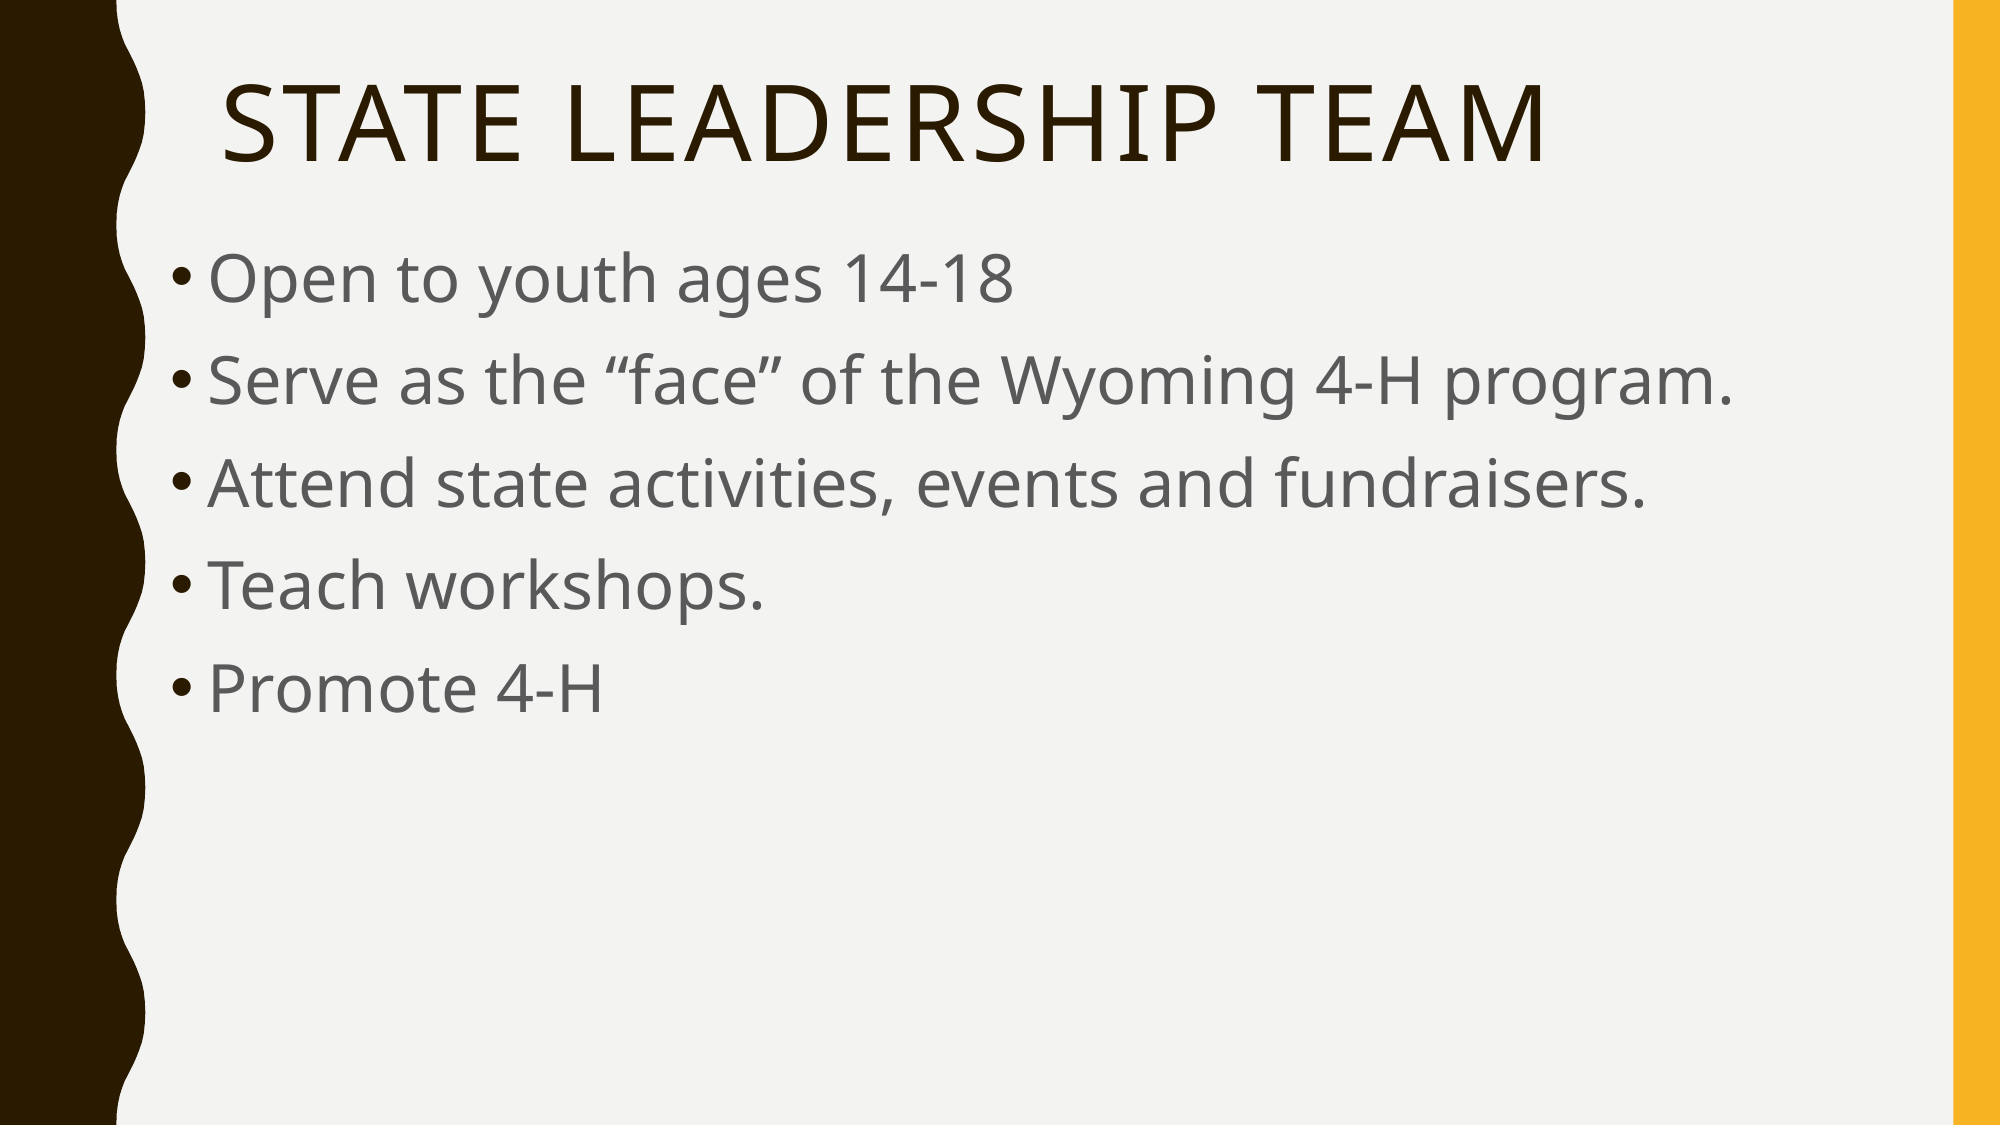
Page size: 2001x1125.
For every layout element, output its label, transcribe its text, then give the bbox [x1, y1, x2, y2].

title State Leadership team [205, 62, 1875, 219]
list Open to youth ages 14-18 Serve as the “face” of the Wyoming 4-H program. Attend state activities, events and fundraisers. Teach workshops. Promote 4-H [155, 219, 1927, 1050]
